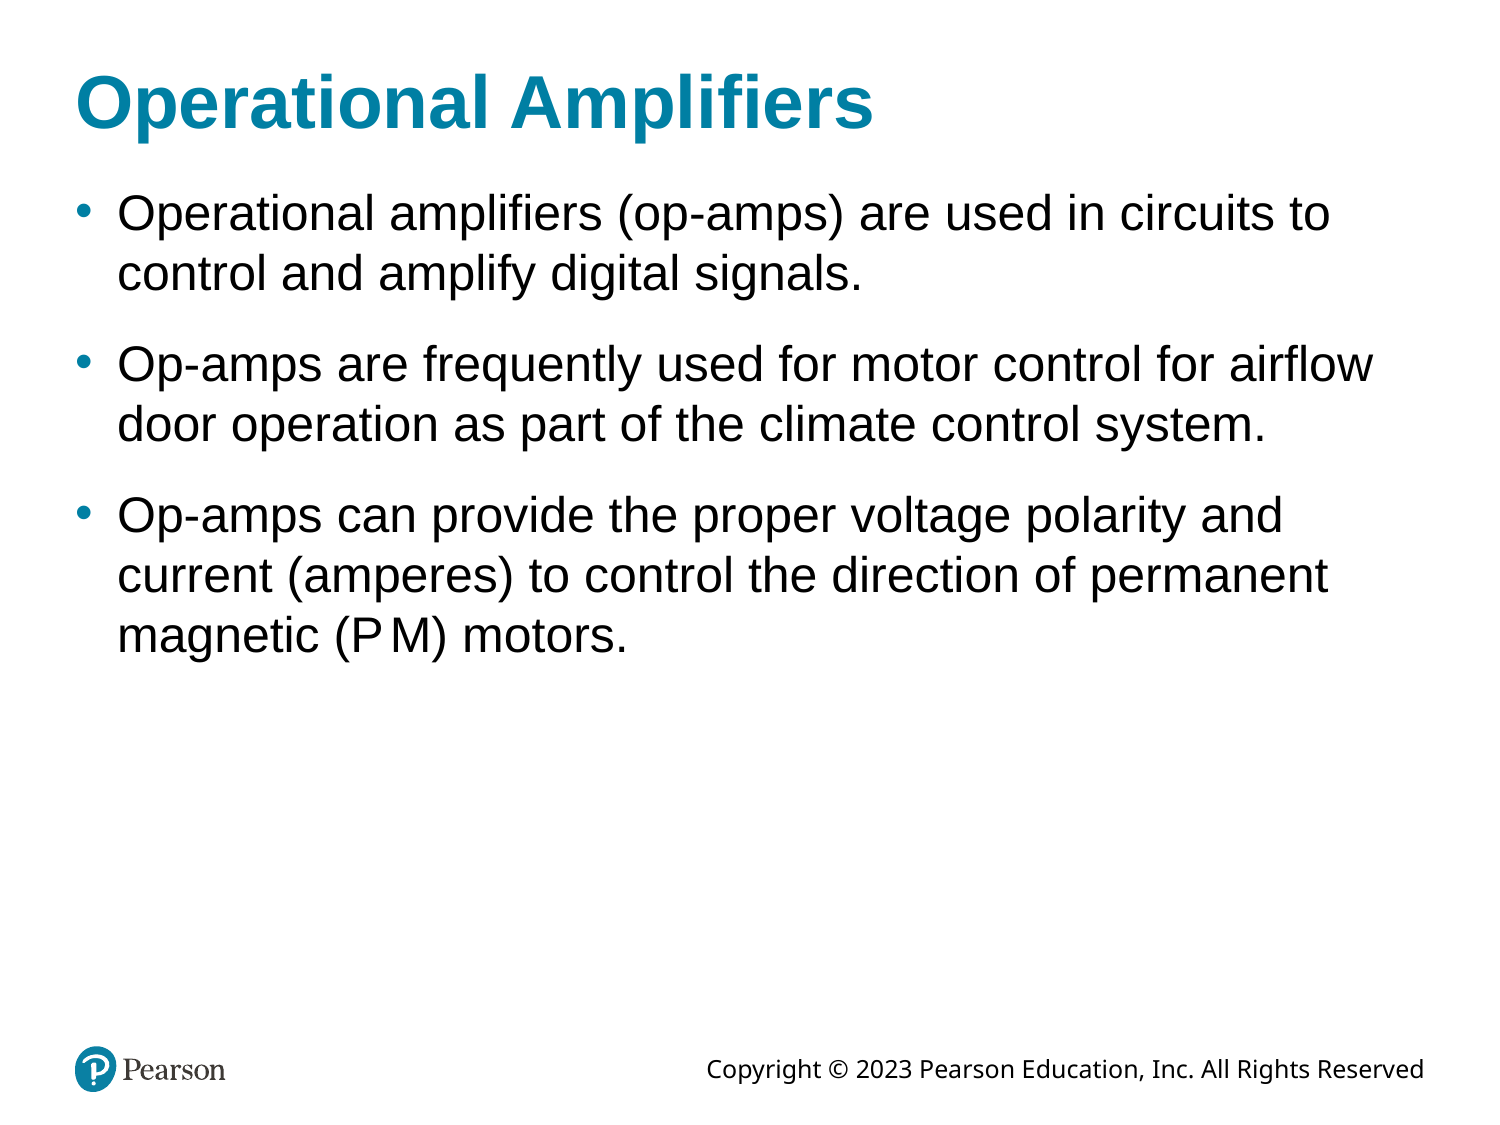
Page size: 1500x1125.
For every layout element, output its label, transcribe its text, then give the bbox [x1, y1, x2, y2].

list Operational amplifiers (op-amps) are used in circuits to control and amplify digital signals. Op-amps are frequently used for motor control for airflow door operation as part of the climate control system. Op-amps can provide the proper voltage polarity and current (amperes) to control the direction of permanent magnetic (P M) motors. [75, 172, 1425, 826]
title Operational Amplifiers [75, 46, 1425, 172]
